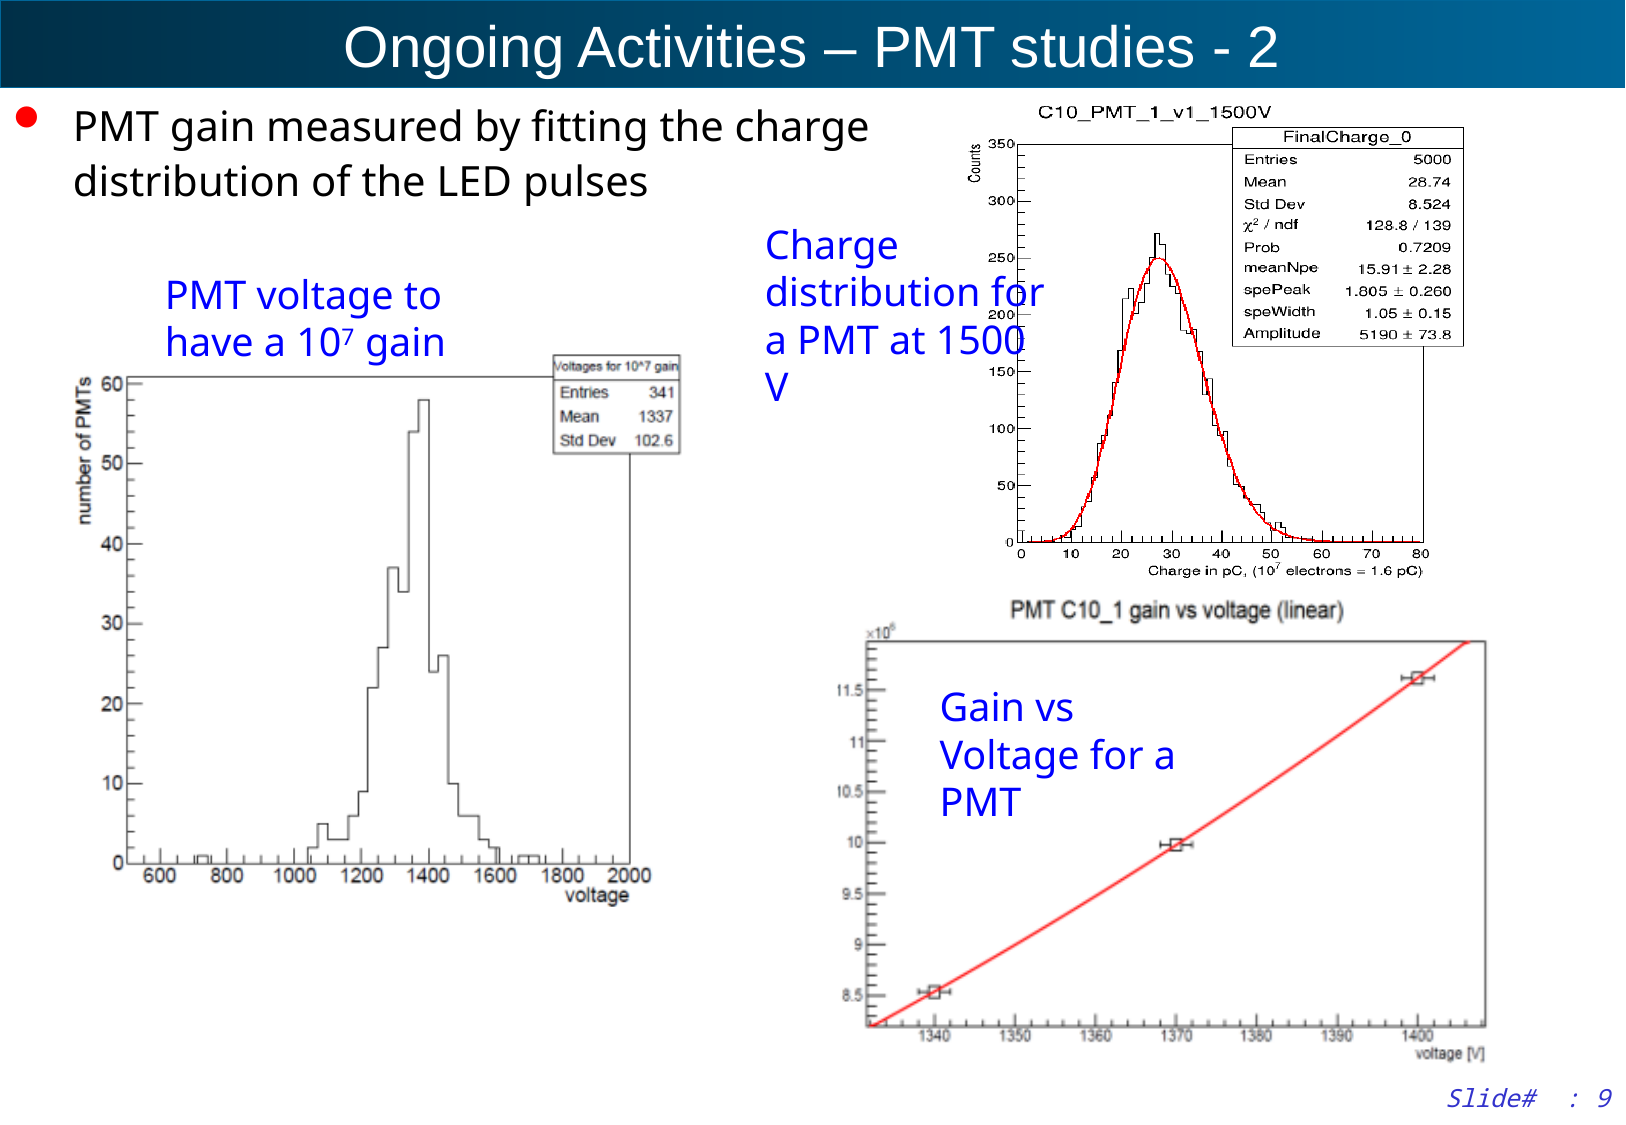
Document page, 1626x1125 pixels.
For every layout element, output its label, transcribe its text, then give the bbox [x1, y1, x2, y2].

picture [837, 99, 1491, 1069]
title Ongoing Activities – PMT studies - 2 [0, 0, 1625, 88]
slide_number Slide# : 9 [1286, 1074, 1625, 1113]
text_box PMT gain measured by fitting the charge distribution of the LED pulses [1, 87, 1038, 213]
picture [62, 299, 701, 938]
text_box Charge distribution for a PMT at 1500 V [749, 212, 957, 418]
text_box PMT voltage to have a 107 gain [150, 262, 550, 298]
